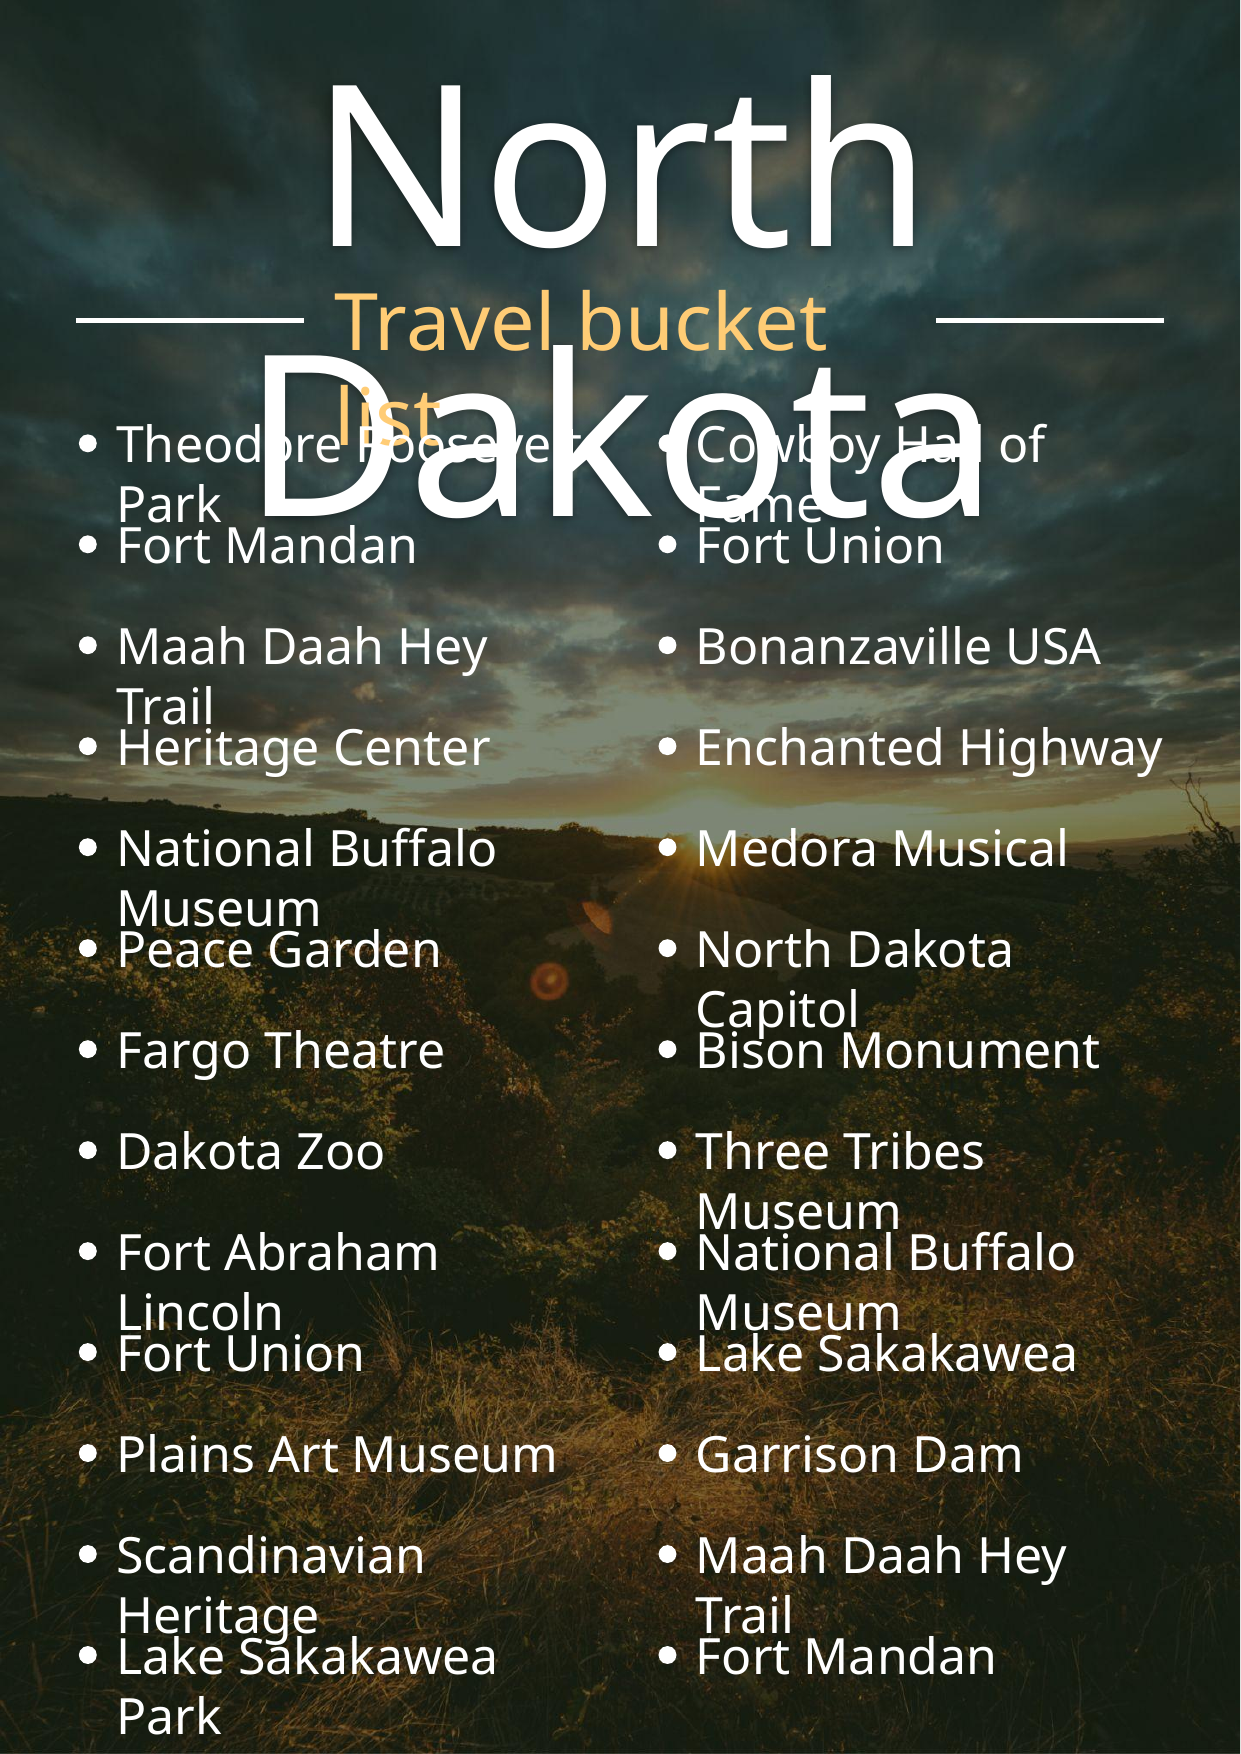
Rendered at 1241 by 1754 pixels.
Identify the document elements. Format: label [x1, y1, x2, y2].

text_box [78, 434, 97, 1665]
text_box [658, 434, 677, 1665]
picture [0, 0, 1241, 1754]
